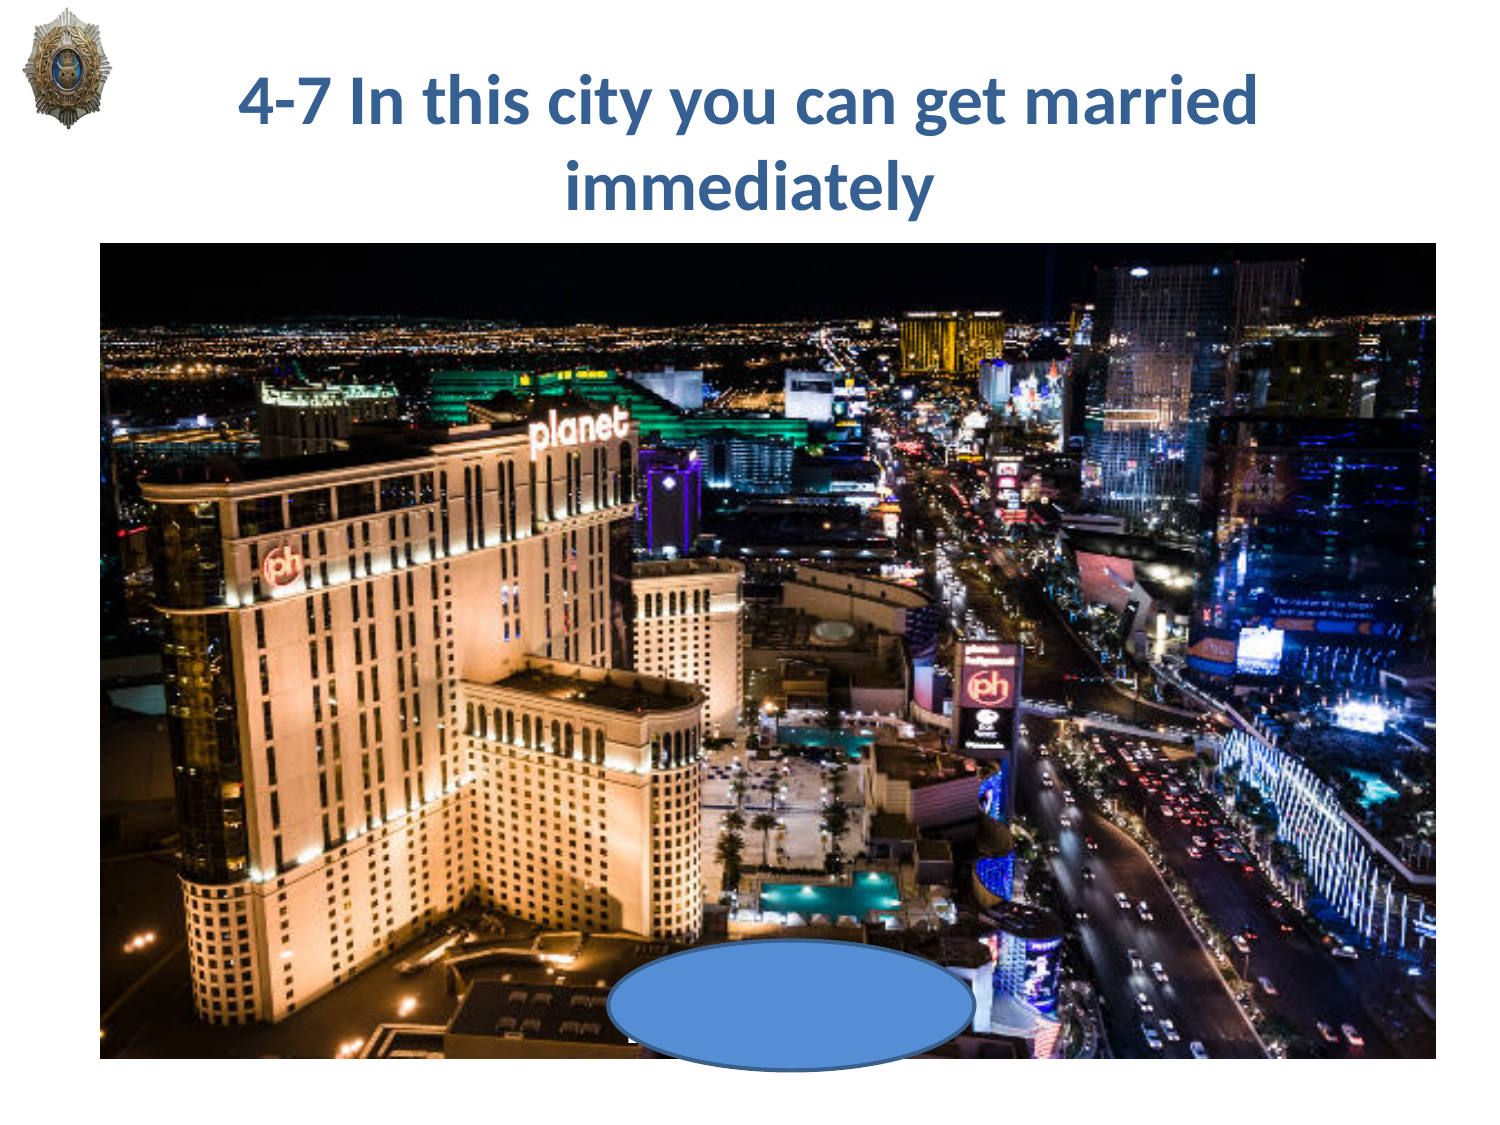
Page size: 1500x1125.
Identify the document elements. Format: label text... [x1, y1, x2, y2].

picture [0, 0, 136, 138]
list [100, 243, 1436, 1059]
title 4-7 In this city you can get married immediately [75, 45, 1425, 233]
text_box [717, 1067, 866, 1073]
